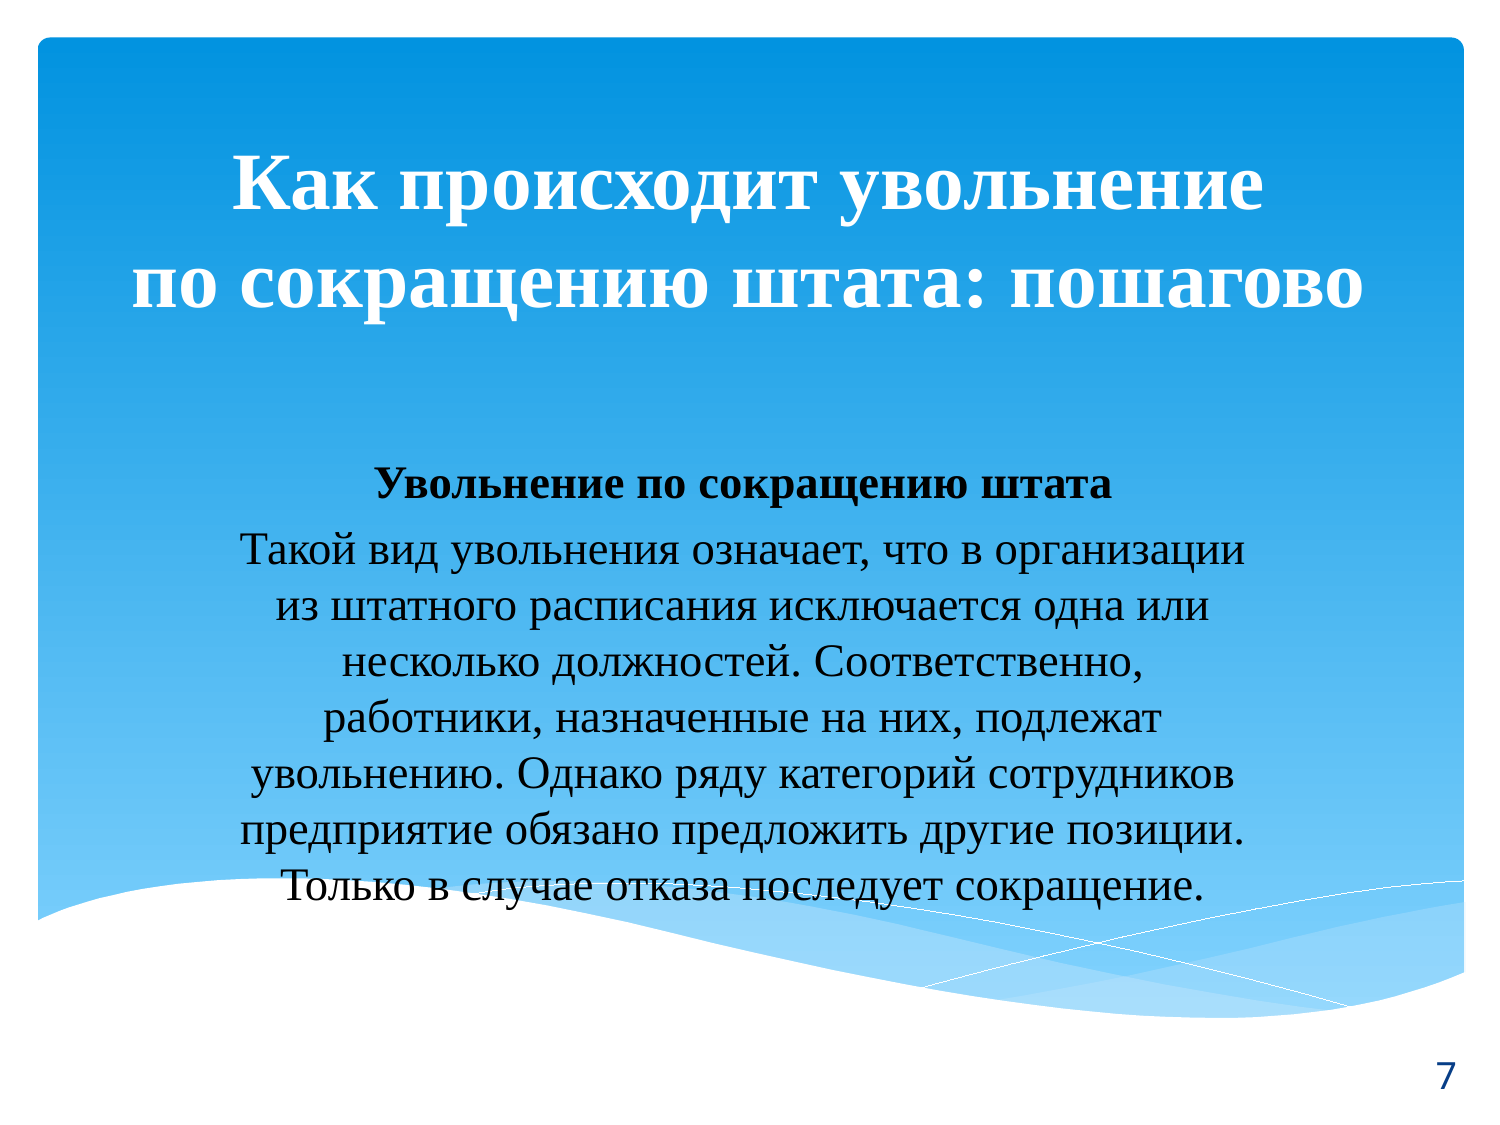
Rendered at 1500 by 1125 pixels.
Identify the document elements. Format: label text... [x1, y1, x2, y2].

title Как происходит увольнение по сокращению штата: пошагово [112, 90, 1388, 332]
text_box 7 [1281, 1045, 1473, 1105]
subtitle Увольнение по сокращению штата Такой вид увольнения означает, что в организации из штатного расписания исключается одна или несколько должностей. Соответственно, работники, назначенные на них, подлежат увольнению. Однако ряду категорий сотрудников предприятие обязано предложить другие позиции. Только в случае отказа последует сокращение. [218, 444, 1269, 941]
